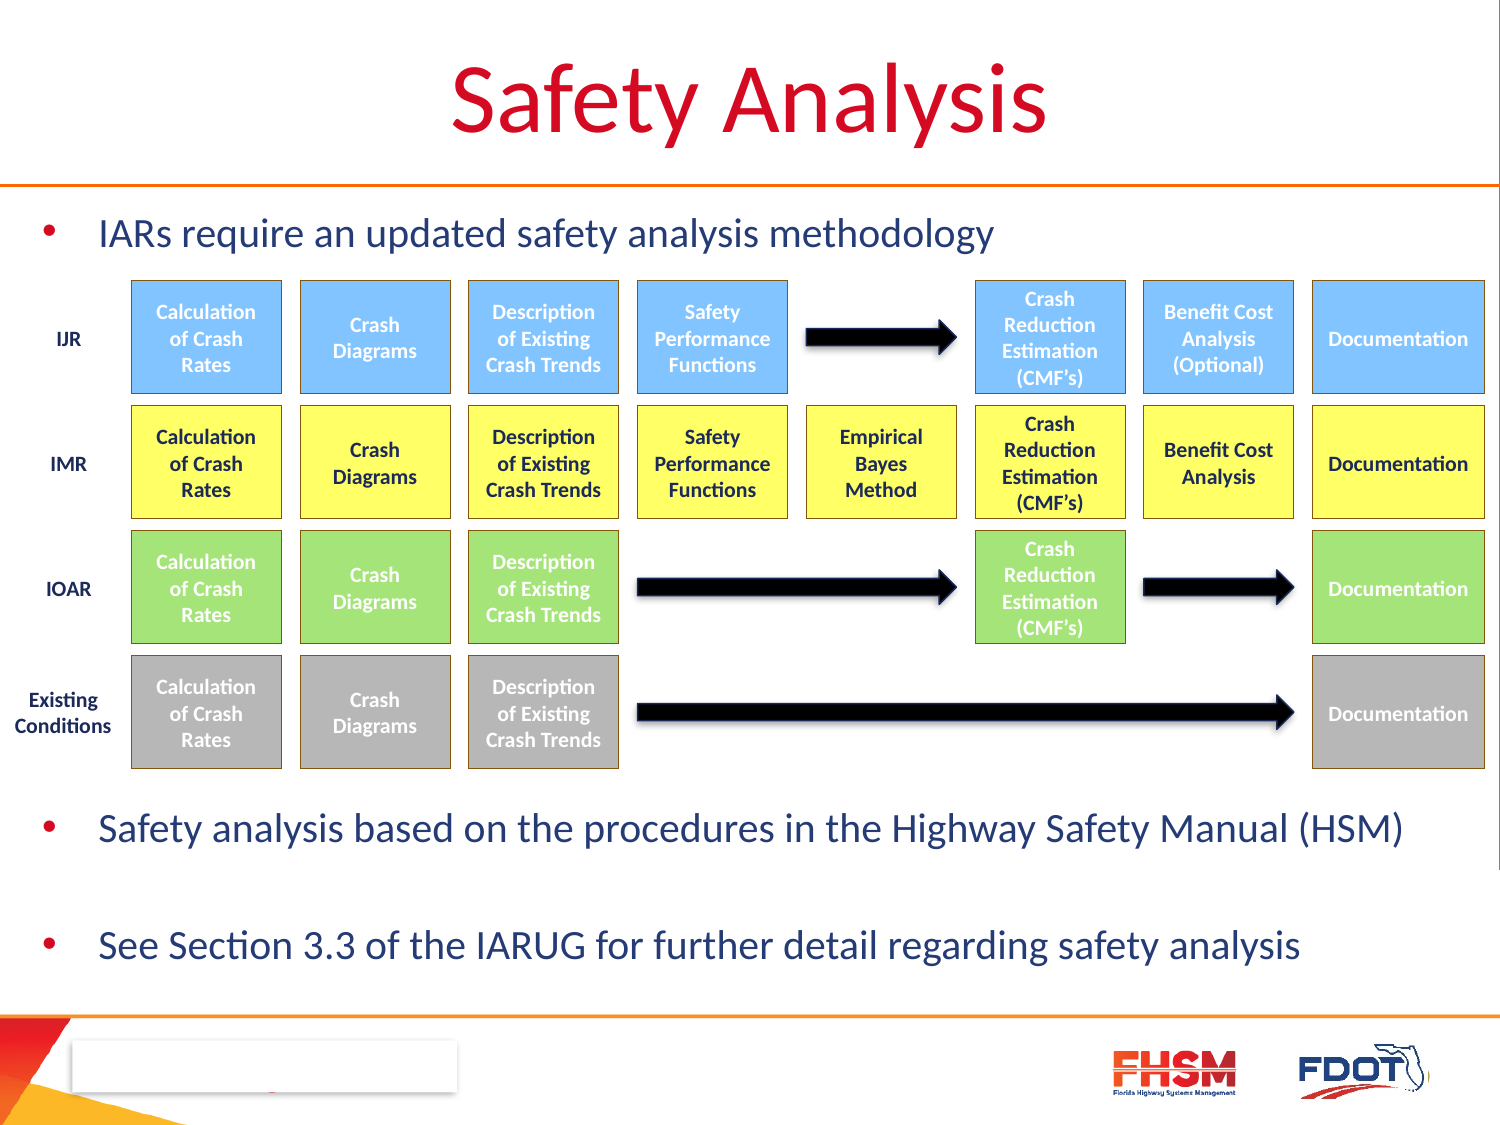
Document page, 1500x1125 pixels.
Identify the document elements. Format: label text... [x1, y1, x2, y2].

text_box IARs require an updated safety analysis methodology [27, 198, 1424, 279]
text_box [6, 280, 1485, 394]
text_box Safety Analysis [0, 0, 1500, 184]
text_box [6, 405, 1485, 519]
picture [0, 187, 1500, 1125]
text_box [0, 655, 1485, 769]
text_box Safety analysis based on the procedures in the Highway Safety Manual (HSM) See Section 3.3 of the IARUG for further detail regarding safety analysis [27, 793, 1424, 953]
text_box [6, 530, 1485, 644]
